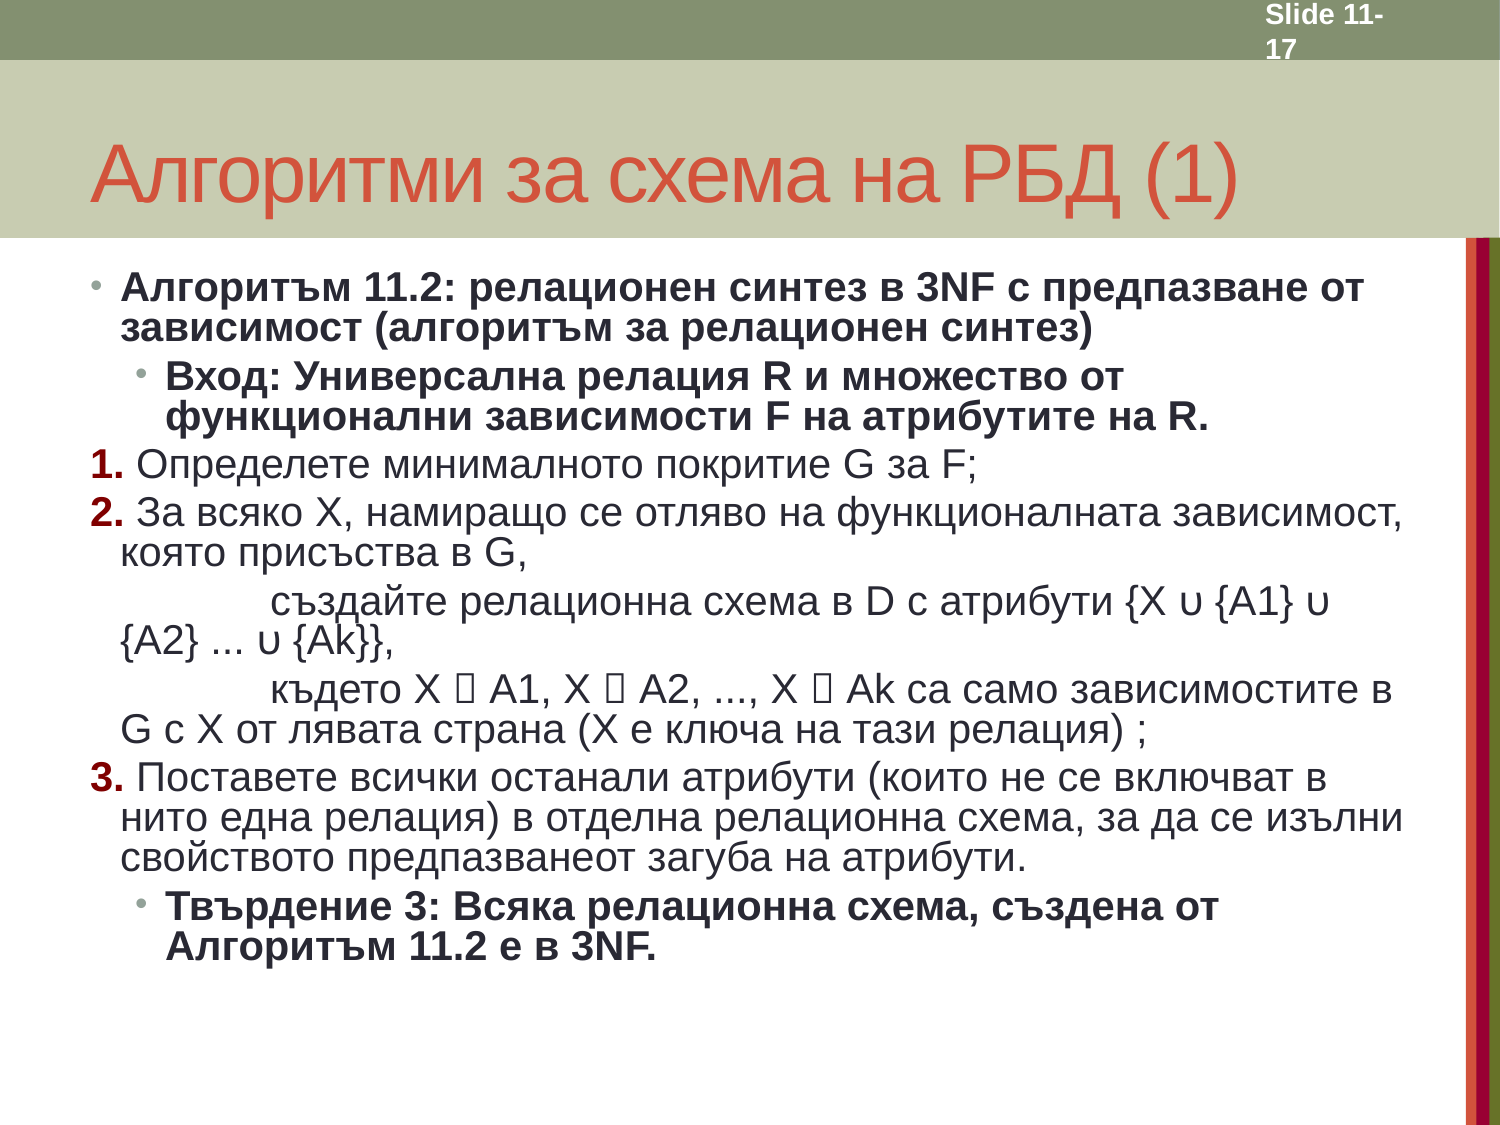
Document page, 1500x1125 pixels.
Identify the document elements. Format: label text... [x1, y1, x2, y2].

title Алгоритми за схема на РБД (1) [75, 87, 1425, 250]
list Алгоритъм 11.2: релационен синтез в 3NF с предпазване от зависимост (алгоритъм за релационен синтез) Вход: Универсална релация R и множество от функционални зависимости F на атрибутите на R. 1. Определете минималното покритие G за F; 2. За всяко X, намиращо се отляво на функционалната зависимост, която присъства в G, създайте релационна схема в D с атрибути {X υ {A1} υ {A2} ... υ {Ak}}, където X  A1, X  A2, ..., X  Ak са само зависимостите в G с X от лявата страна (X е ключа на тази релация) ; 3. Поставете всички останали атрибути (които не се включват в нито една релация) в отделна релационна схема, за да се изълни свойството предпазванеот загуба на атрибути. Твърдение 3: Всяка релационна схема, създена от Алгоритъм 11.2 е в 3NF. [75, 262, 1425, 1063]
slide_number Slide 11- 17 [1250, 3, 1425, 57]
